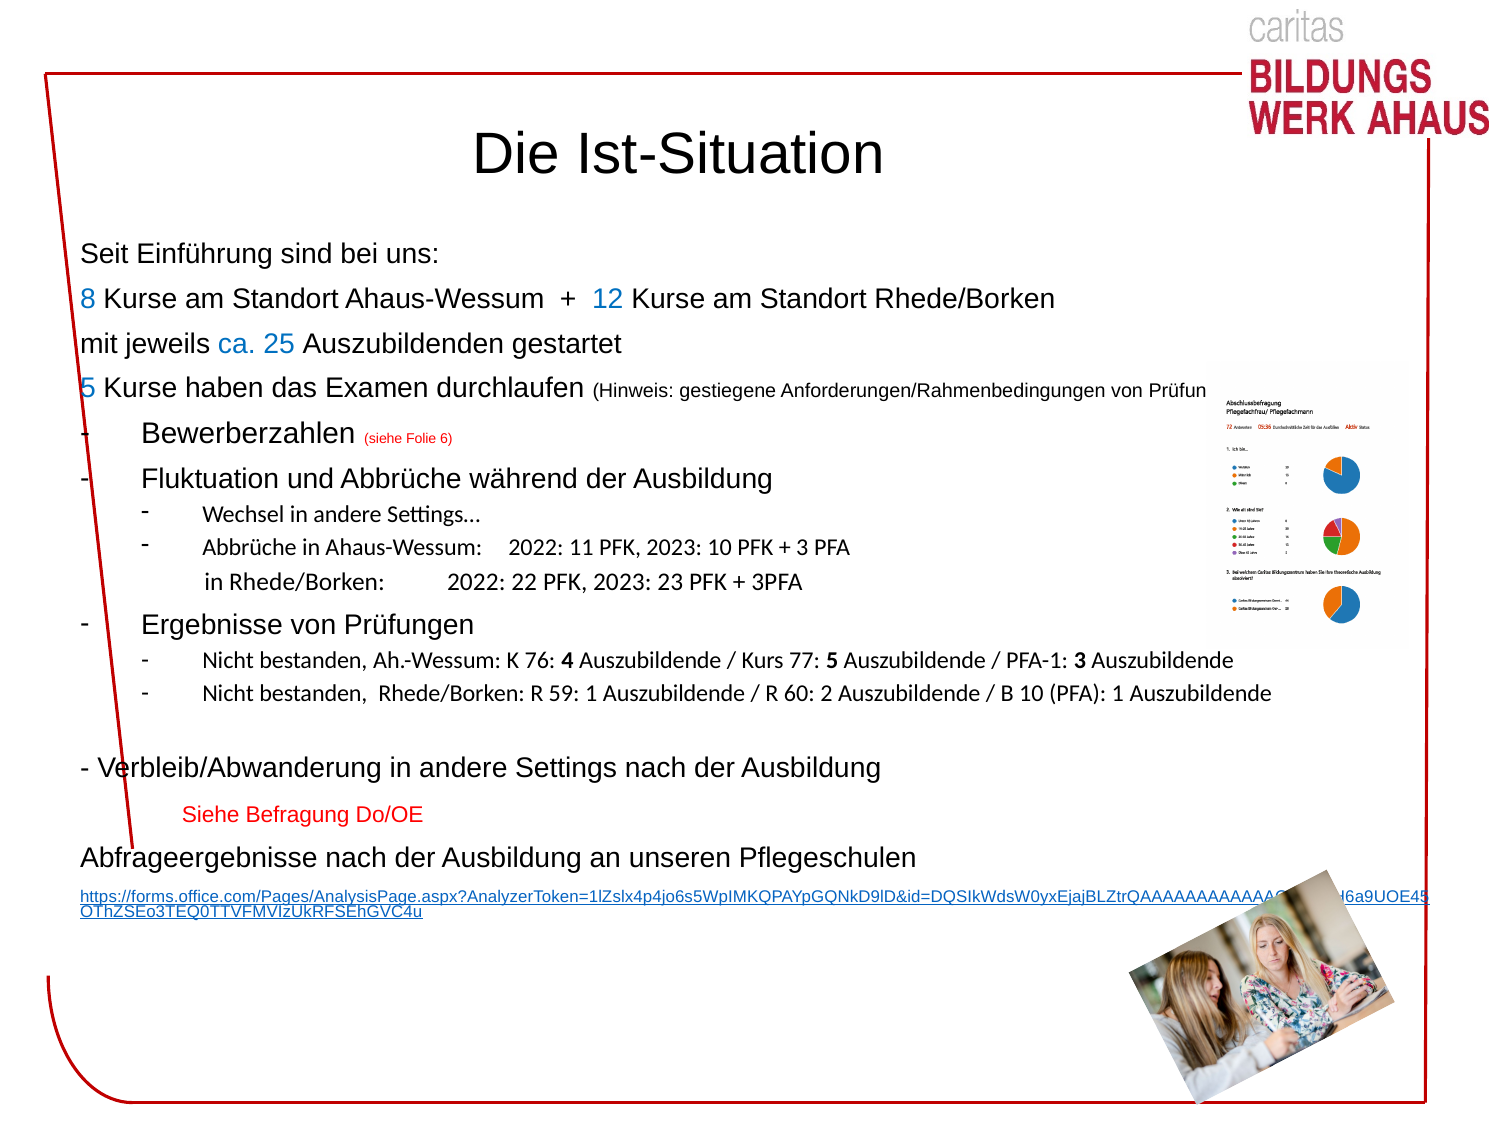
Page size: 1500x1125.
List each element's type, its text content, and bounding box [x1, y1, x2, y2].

picture [1247, 9, 1489, 138]
title Die Ist-Situation [53, 90, 1306, 220]
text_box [1206, 361, 1409, 649]
picture [1129, 870, 1394, 1104]
subtitle Seit Einführung sind bei uns: 8 Kurse am Standort Ahaus-Wessum + 12 Kurse am Standort Rhede/Borken mit jeweils ca. 25 Auszubildenden gestartet 5 Kurse haben das Examen durchlaufen (Hinweis: gestiegene Anforderungen/Rahmenbedingungen von Prüfungen) Bewerberzahlen (siehe Folie 6) Fluktuation und Abbrüche während der Ausbildung Wechsel in andere Settings… Abbrüche in Ahaus-Wessum: 2022: 11 PFK, 2023: 10 PFK + 3 PFA in Rhede/Borken: 2022: 22 PFK, 2023: 23 PFK + 3PFA Ergebnisse von Prüfungen Nicht bestanden, Ah.-Wessum: K 76: 4 Auszubildende / Kurs 77: 5 Auszubildende / PFA-1: 3 Auszubildende Nicht bestanden, Rhede/Borken: R 59: 1 Auszubildende / R 60: 2 Auszubildende / B 10 (PFA): 1 Auszubildende - Verbleib/Abwanderung in andere Settings nach der Ausbildung Siehe Befragung Do/OE Abfrageergebnisse nach der Ausbildung an unseren Pflegeschulen https://forms.office.com/Pages/AnalysisPage.aspx?AnalyzerToken=1lZslx4p4jo6s5WpIMKQPAYpGQNkD9lD&id=DQSIkWdsW0yxEjajBLZtrQAAAAAAAAAAAAO__SmH6a9UOE45OThZSEo3TEQ0TTVFMVIzUkRFSEhGVC4u [64, 231, 1447, 917]
